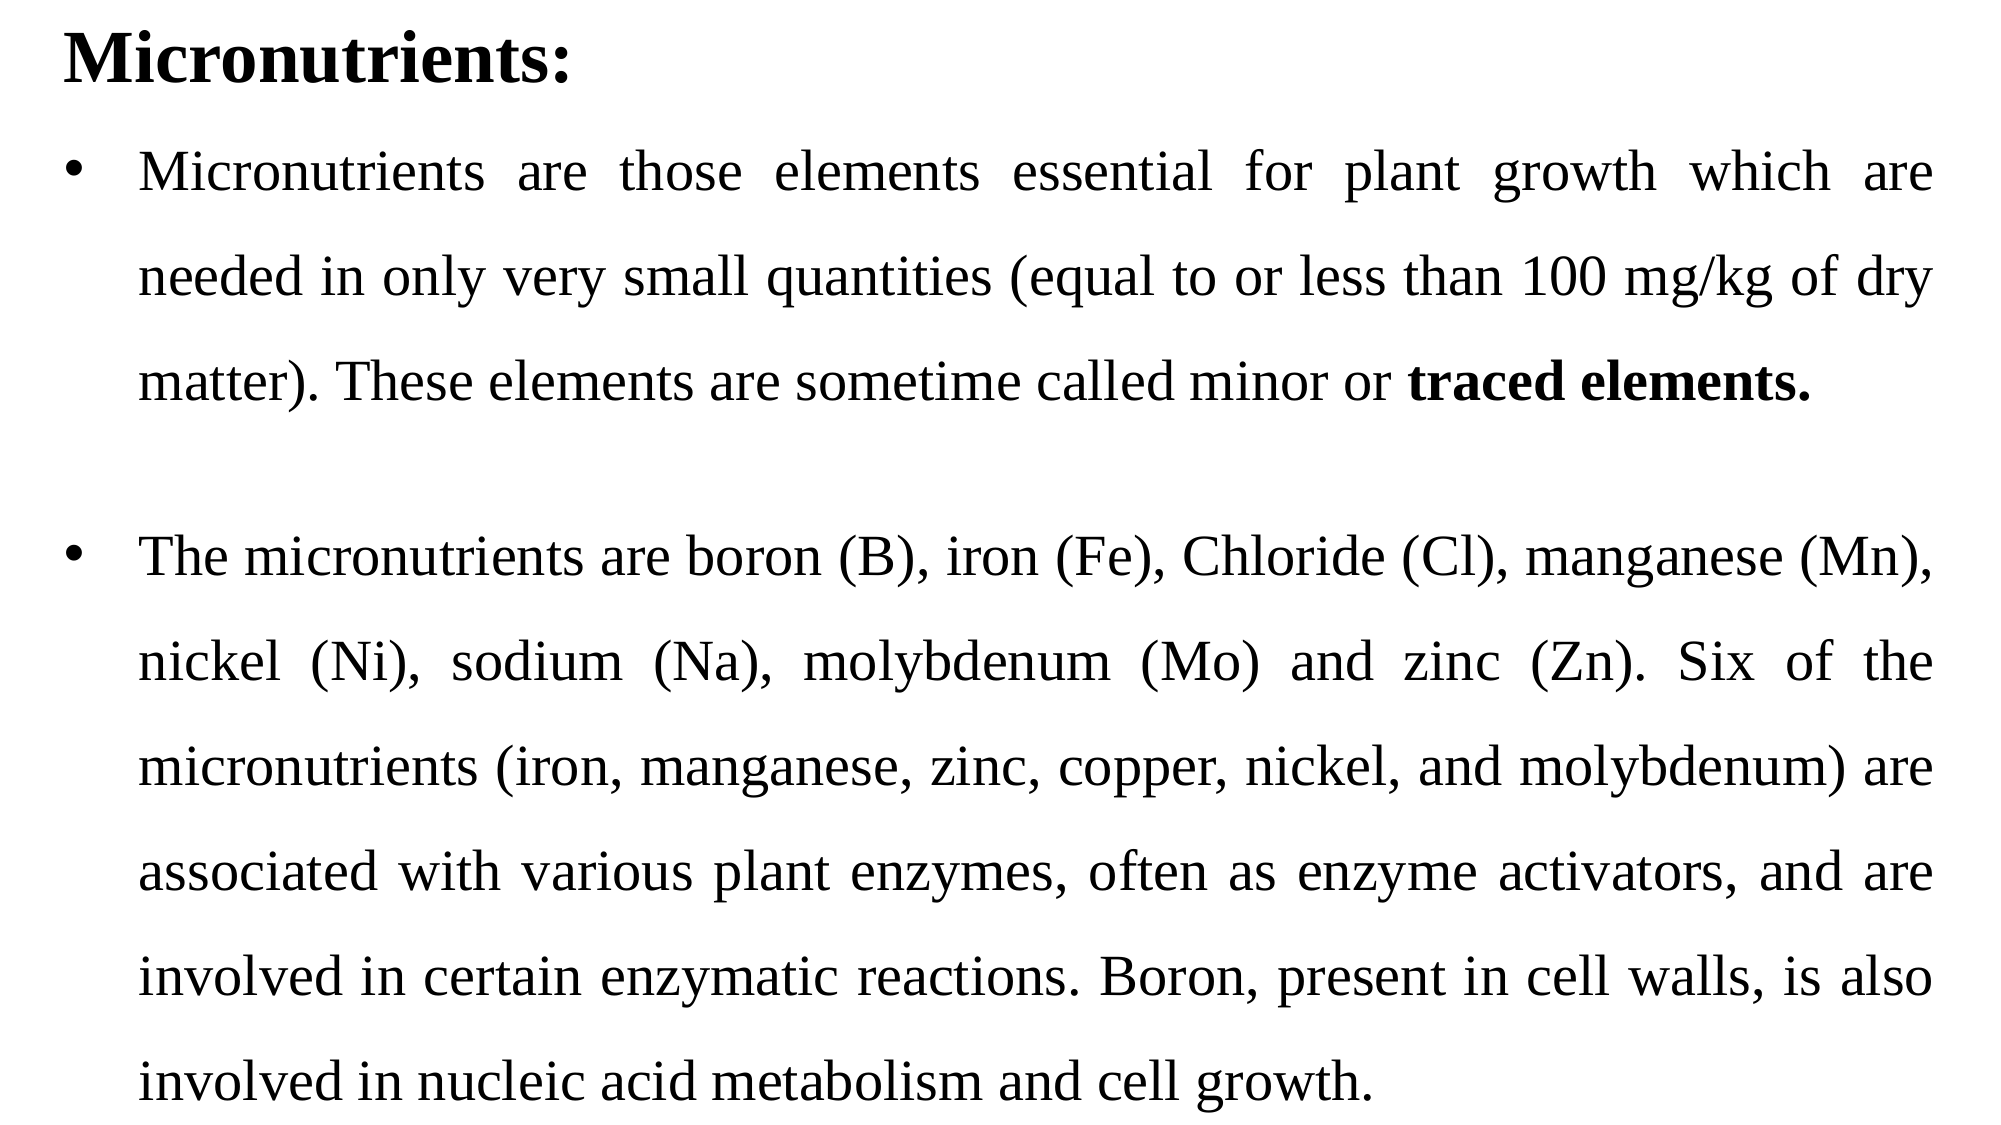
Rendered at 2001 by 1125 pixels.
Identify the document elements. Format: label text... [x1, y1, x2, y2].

text_box Micronutrients: Micronutrients are those elements essential for plant growth which are needed in only very small quantities (equal to or less than 100 mg/kg of dry matter). These elements are sometime called minor or traced elements. The micronutrients are boron (B), iron (Fe), Chloride (Cl), manganese (Mn), nickel (Ni), sodium (Na), molybdenum (Mo) and zinc (Zn). Six of the micronutrients (iron, manganese, zinc, copper, nickel, and molybdenum) are associated with various plant enzymes, often as enzyme activators, and are involved in certain enzymatic reactions. Boron, present in cell walls, is also involved in nucleic acid metabolism and cell growth. [49, 0, 1950, 1120]
